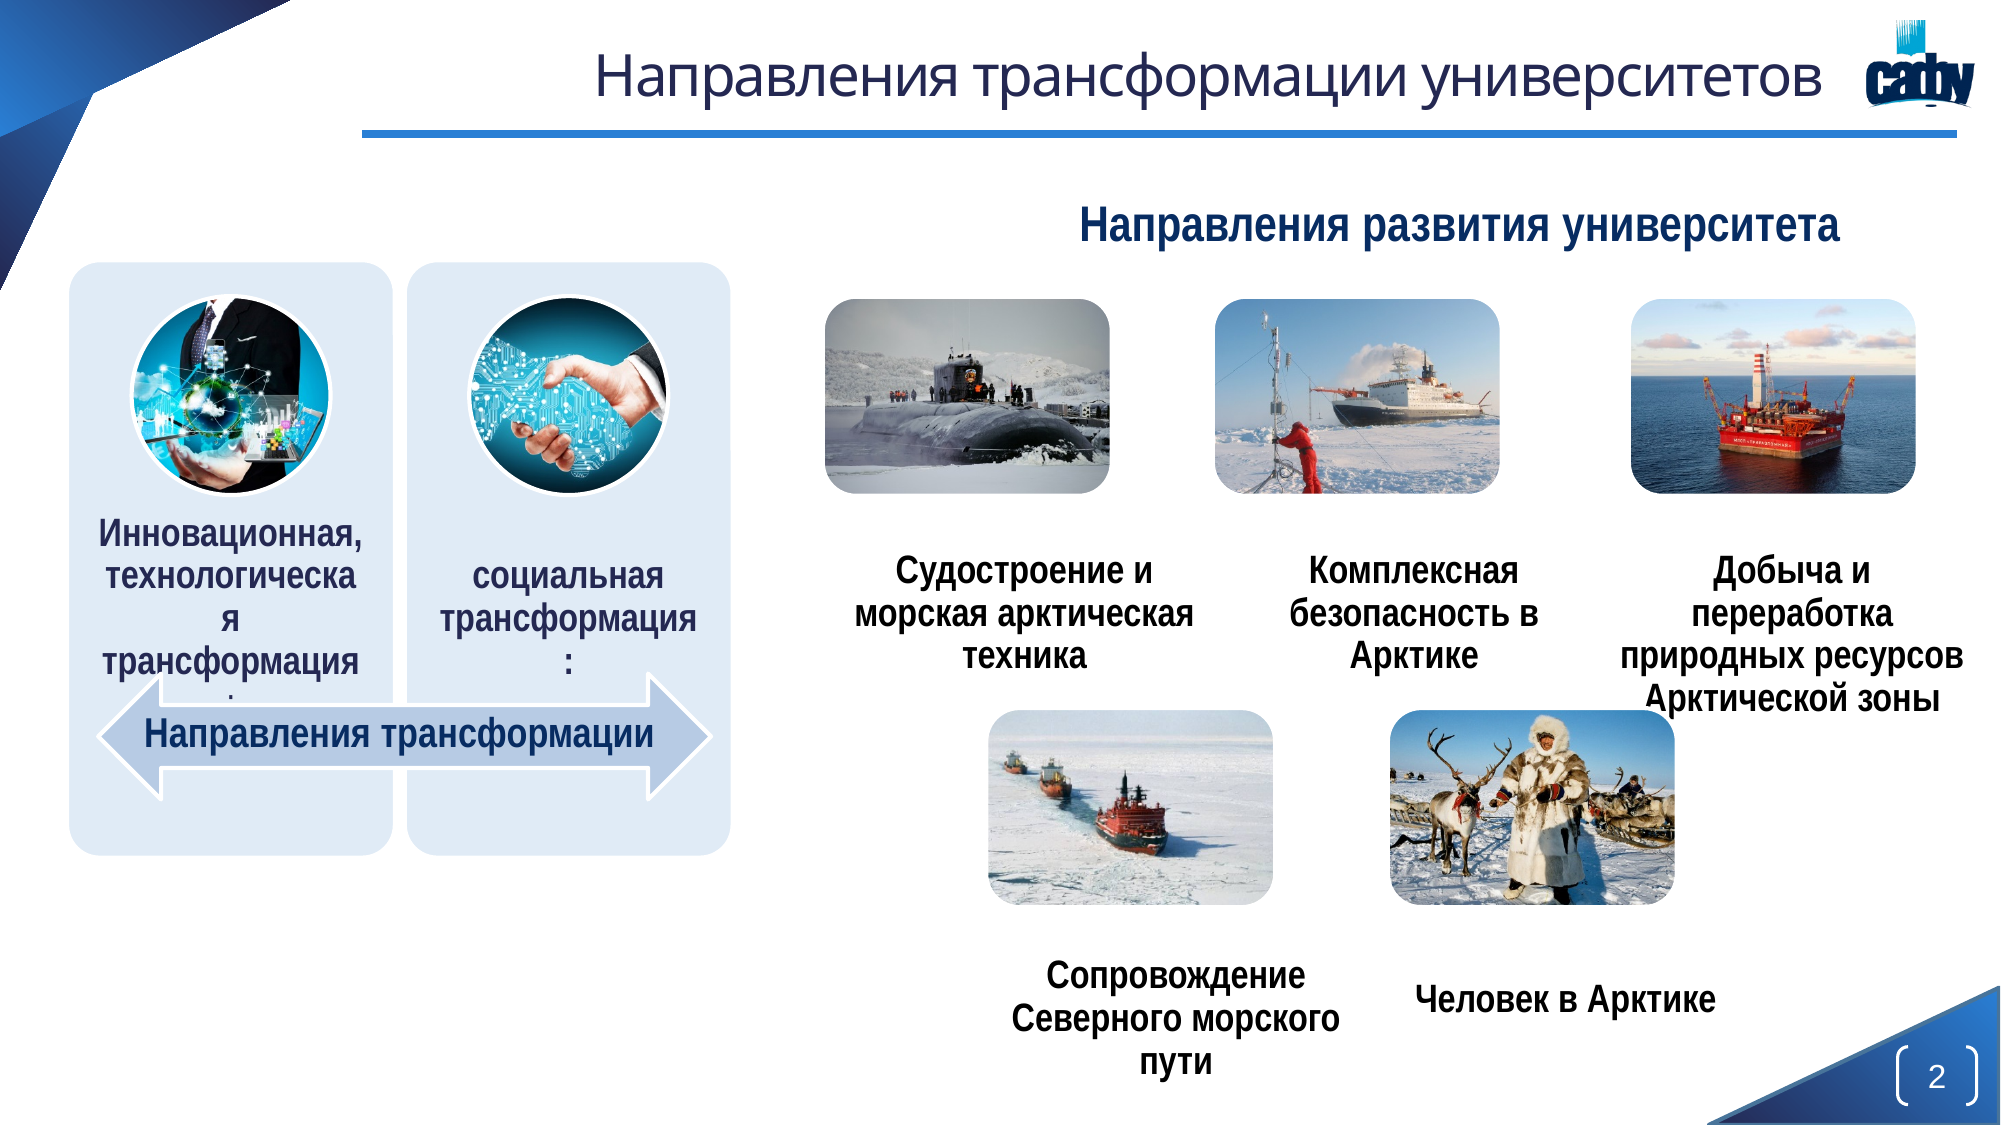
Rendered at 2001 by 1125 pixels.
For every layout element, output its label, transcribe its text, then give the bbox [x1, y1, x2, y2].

picture [1866, 20, 1985, 109]
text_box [66, 259, 734, 859]
title Направления трансформации университетов [291, 30, 1839, 124]
text_box Направления развития университета [1064, 184, 1856, 224]
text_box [822, 231, 2000, 1125]
